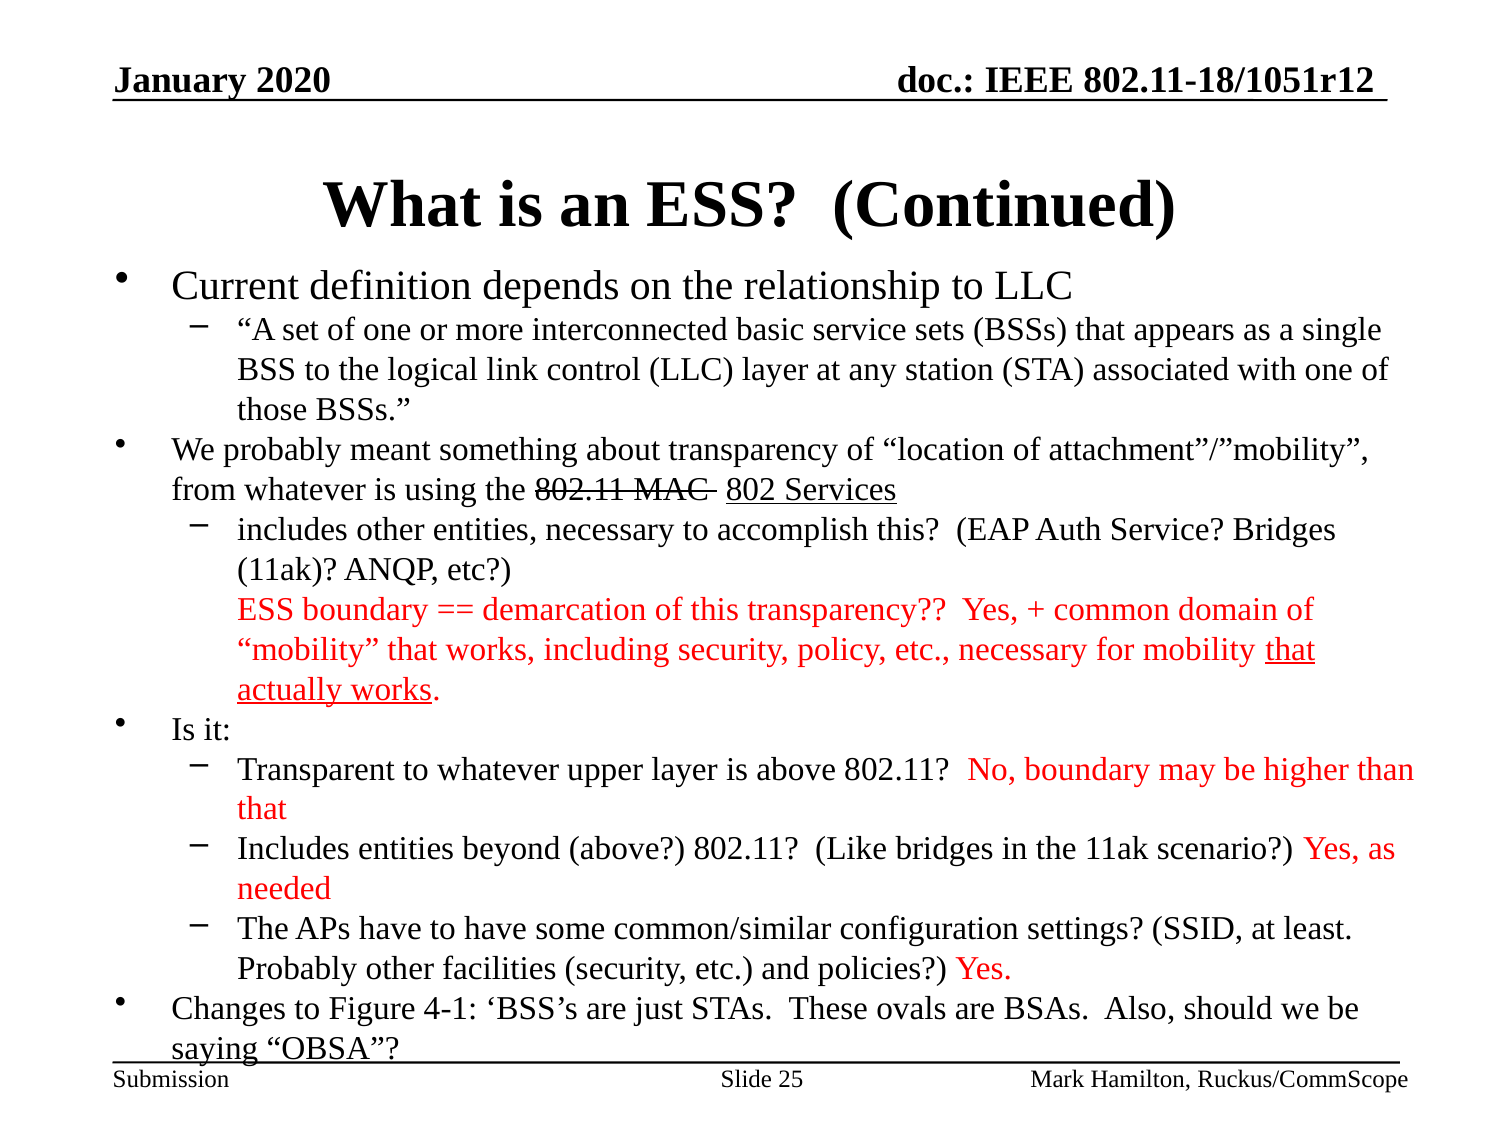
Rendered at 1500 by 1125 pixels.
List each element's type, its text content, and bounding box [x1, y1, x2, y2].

title What is an ESS? (Continued) [112, 112, 1388, 249]
list Current definition depends on the relationship to LLC “A set of one or more interconnected basic service sets (BSSs) that appears as a single BSS to the logical link control (LLC) layer at any station (STA) associated with one of those BSSs.” We probably meant something about transparency of “location of attachment”/”mobility”, from whatever is using the 802.11 MAC 802 Services includes other entities, necessary to accomplish this? (EAP Auth Service? Bridges (11ak)? ANQP, etc?) ESS boundary == demarcation of this transparency?? Yes, + common domain of “mobility” that works, including security, policy, etc., necessary for mobility that actually works. Is it: Transparent to whatever upper layer is above 802.11? No, boundary may be higher than that Includes entities beyond (above?) 802.11? (Like bridges in the 11ak scenario?) Yes, as needed The APs have to have some common/similar configuration settings? (SSID, at least. Probably other facilities (security, etc.) and policies?) Yes. Changes to Figure 4-1: ‘BSS’s are just STAs. These ovals are BSAs. Also, should we be saying “OBSA”? [99, 249, 1438, 1000]
